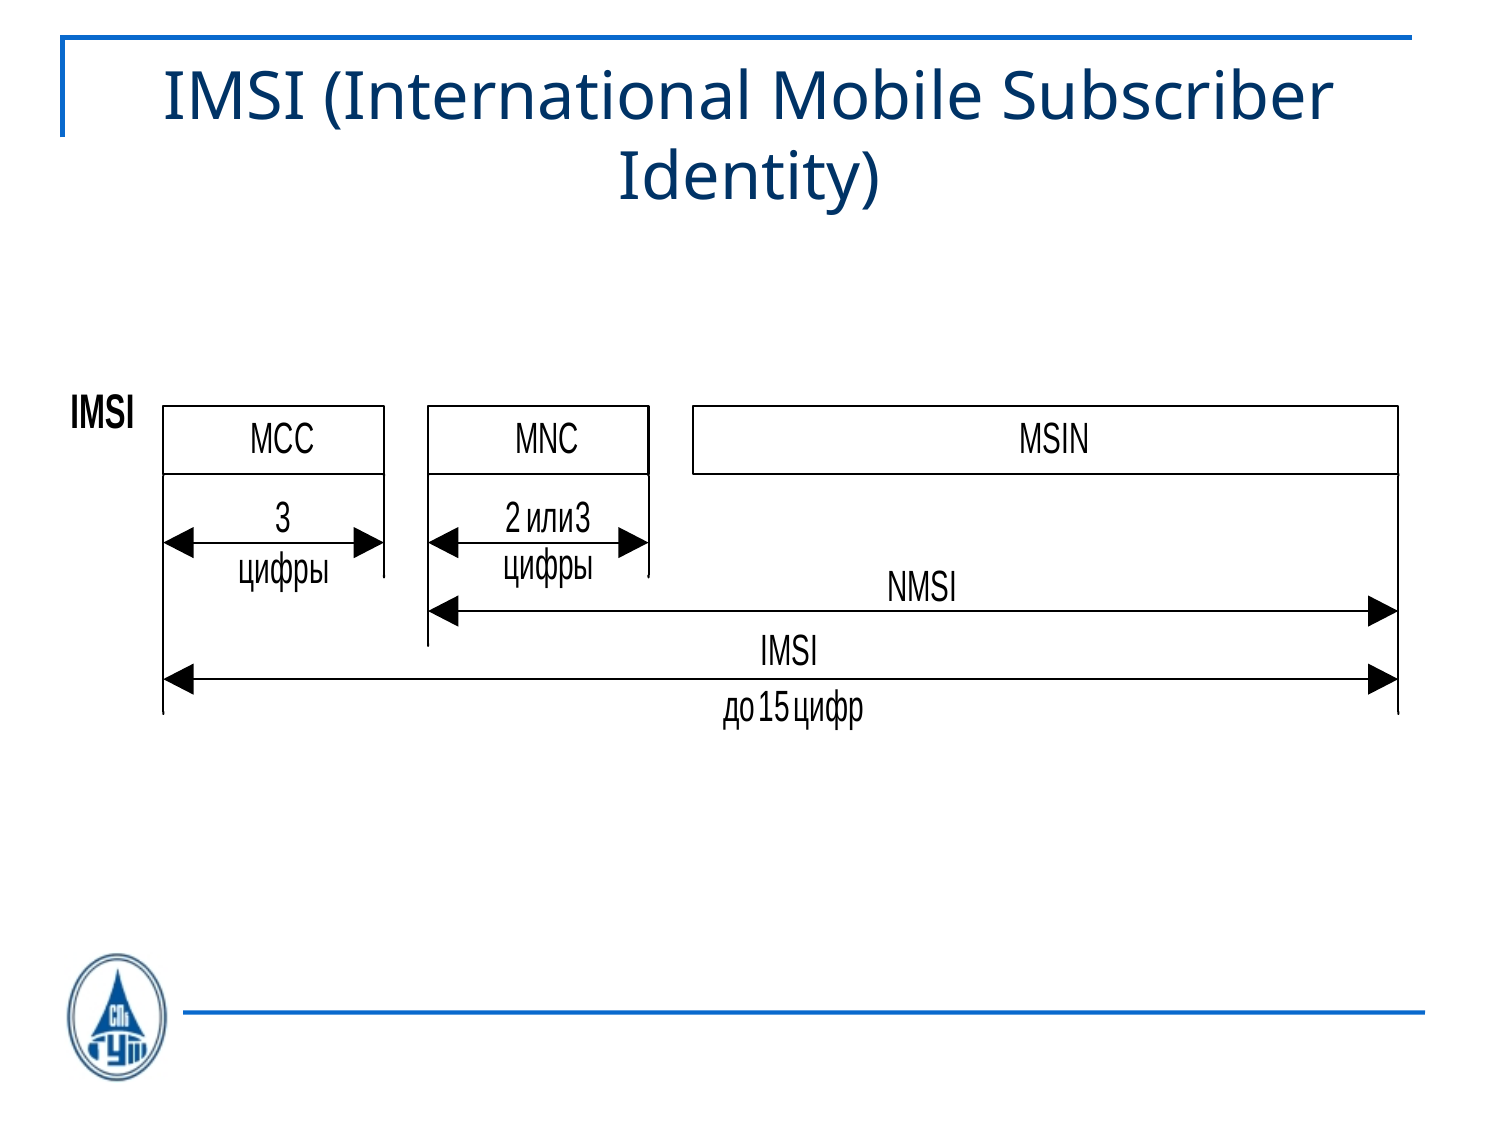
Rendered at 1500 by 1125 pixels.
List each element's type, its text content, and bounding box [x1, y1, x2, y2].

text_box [64, 385, 1405, 740]
picture [64, 952, 169, 1083]
title IMSI (International Mobile Subscriber Identity) [74, 45, 1426, 233]
